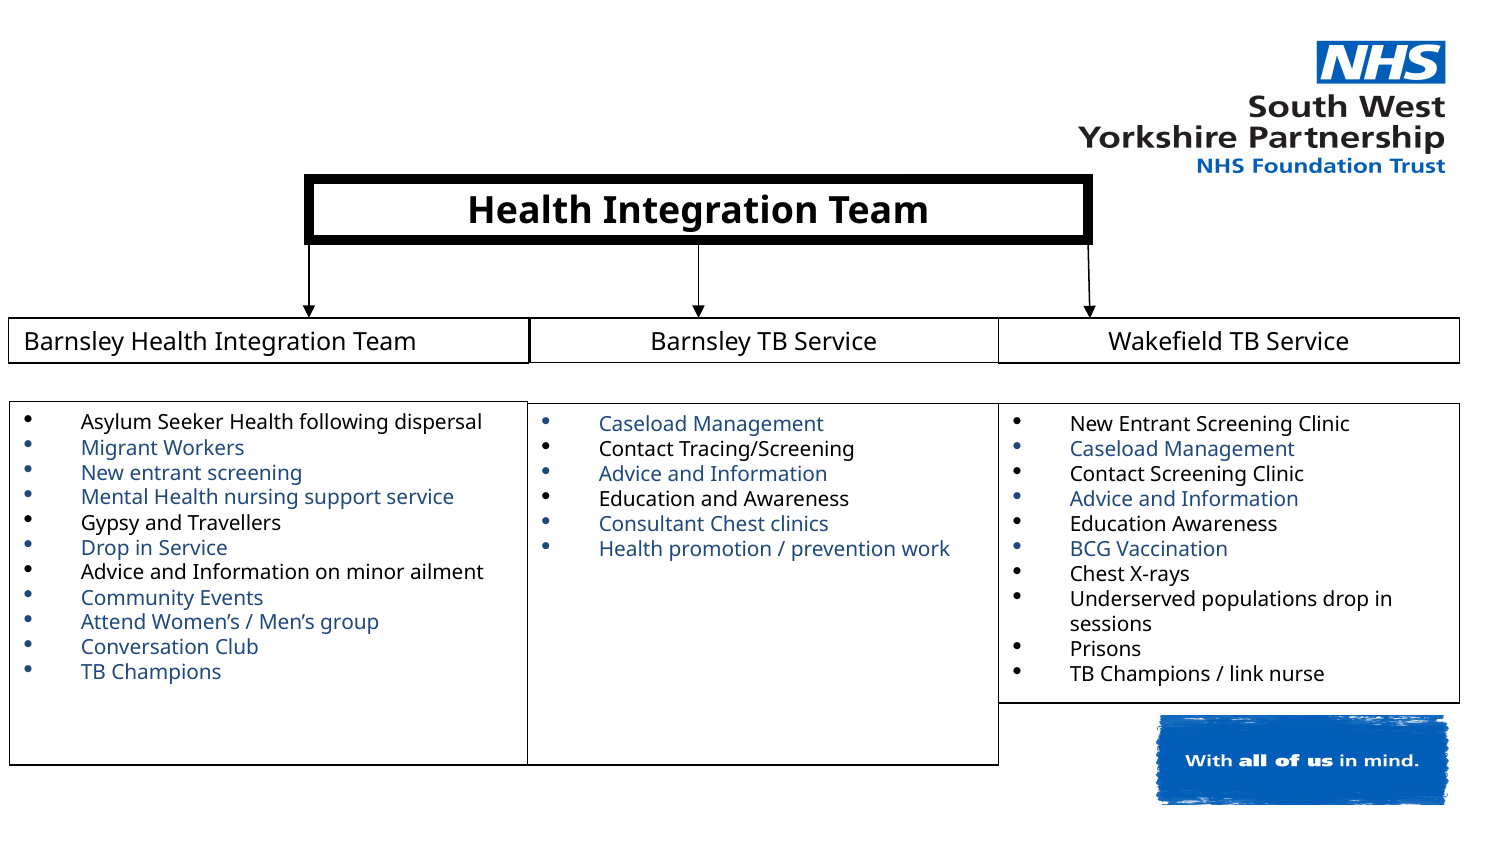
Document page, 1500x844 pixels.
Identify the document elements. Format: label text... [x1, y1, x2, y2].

text_box Caseload Management Contact Tracing/Screening Advice and Information Education and Awareness Consultant Chest clinics Health promotion / prevention work [527, 403, 999, 766]
picture [902, 150, 1461, 219]
text_box Asylum Seeker Health following dispersal Migrant Workers New entrant screening Mental Health nursing support service Gypsy and Travellers Drop in Service Advice and Information on minor ailment Community Events Attend Women’s / Men’s group Conversation Club TB Champions [9, 401, 528, 766]
text_box [0, 0, 1500, 74]
text_box Health Integration Team [308, 179, 1089, 240]
text_box Barnsley TB Service [529, 317, 998, 363]
text_box [0, 74, 1500, 150]
text_box New Entrant Screening Clinic Caseload Management Contact Screening Clinic Advice and Information Education Awareness BCG Vaccination Chest X-rays Underserved populations drop in sessions Prisons TB Champions / link nurse [998, 403, 1460, 703]
text_box Barnsley Health Integration Team [8, 318, 529, 363]
picture [1155, 715, 1449, 805]
text_box Wakefield TB Service [998, 317, 1460, 364]
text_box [1087, 239, 1091, 319]
